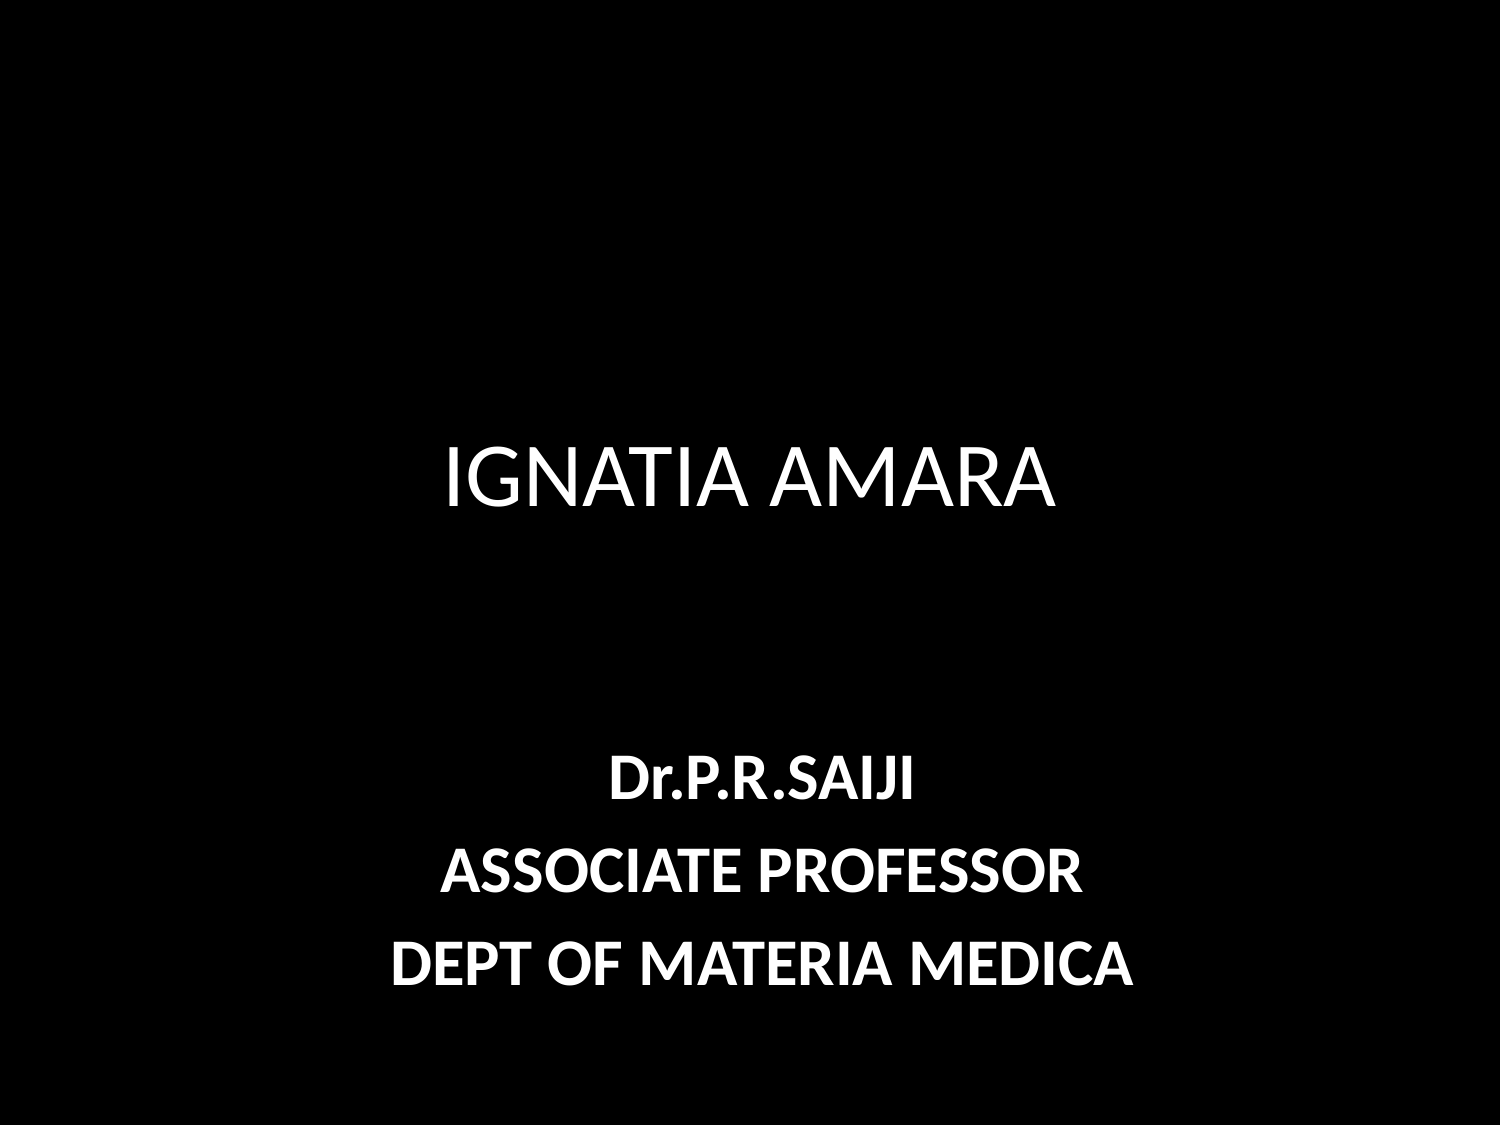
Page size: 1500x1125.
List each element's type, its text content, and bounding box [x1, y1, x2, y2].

subtitle Dr.P.R.SAIJI ASSOCIATE PROFESSOR DEPT OF MATERIA MEDICA [237, 725, 1288, 1013]
title IGNATIA AMARA [112, 349, 1388, 591]
